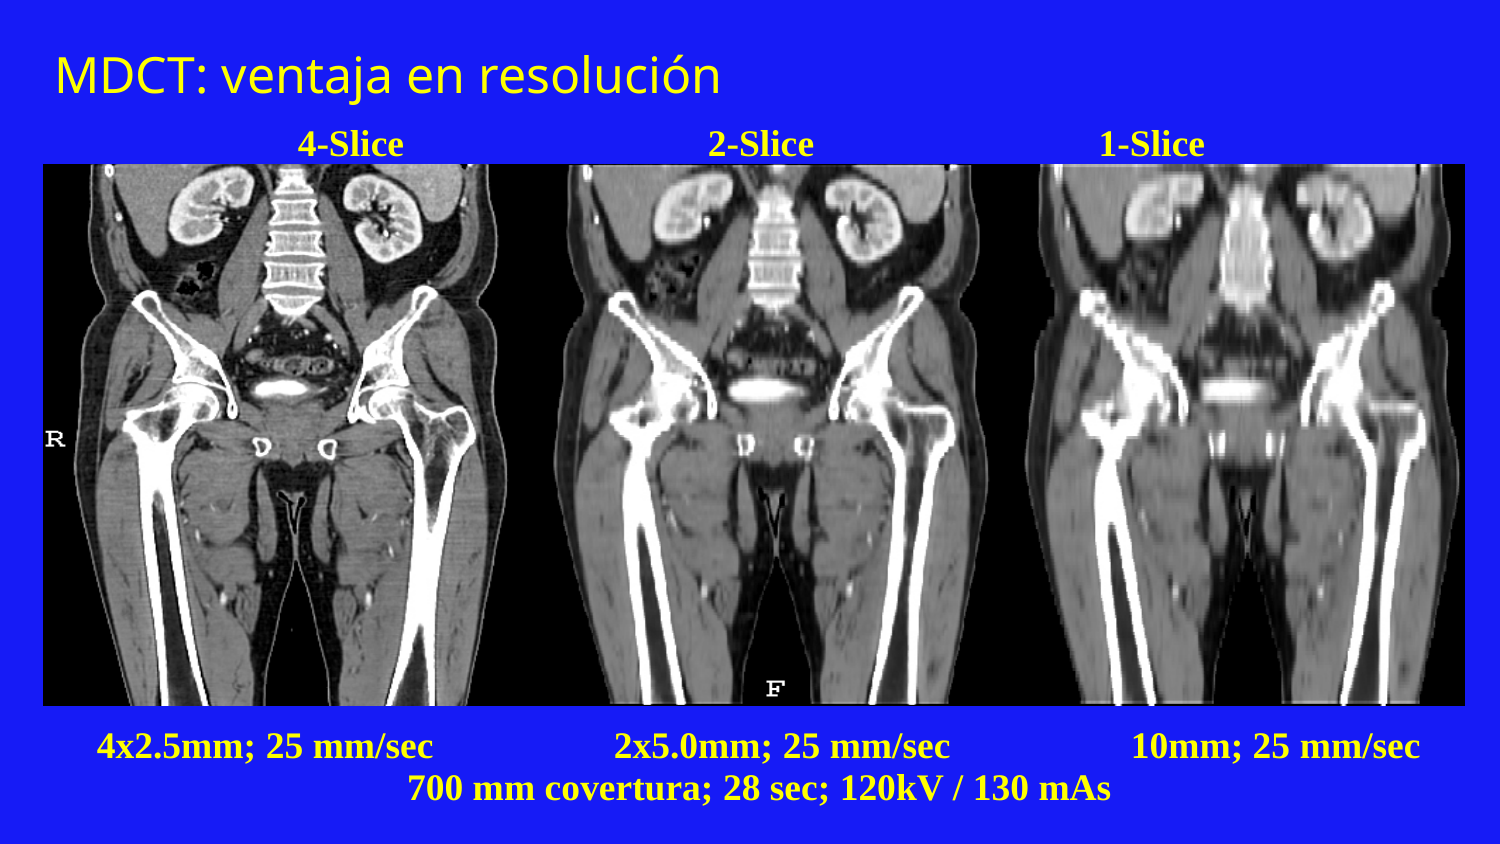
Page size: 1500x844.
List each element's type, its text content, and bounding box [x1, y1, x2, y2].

title MDCT: ventaja en resolución [41, 52, 1500, 115]
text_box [29, 111, 1490, 818]
